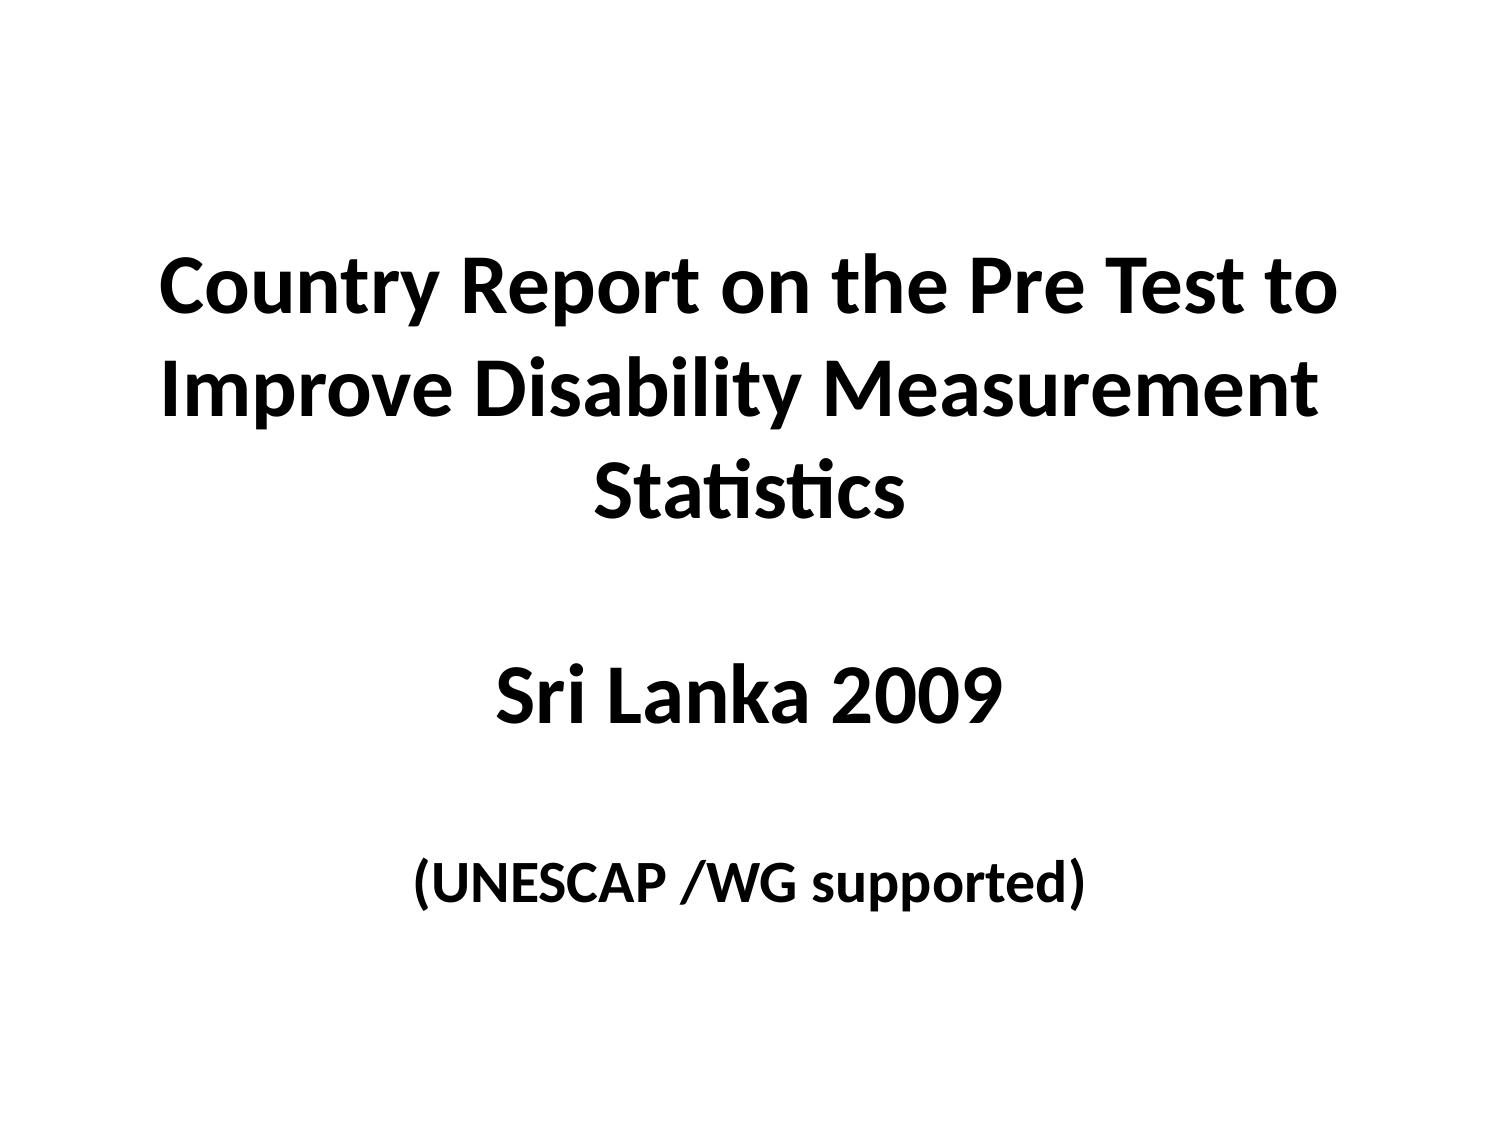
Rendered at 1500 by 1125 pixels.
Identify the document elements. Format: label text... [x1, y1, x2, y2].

title Country Report on the Pre Test to Improve Disability Measurement Statistics Sri Lanka 2009 (UNESCAP /WG supported) [112, 112, 1388, 1000]
